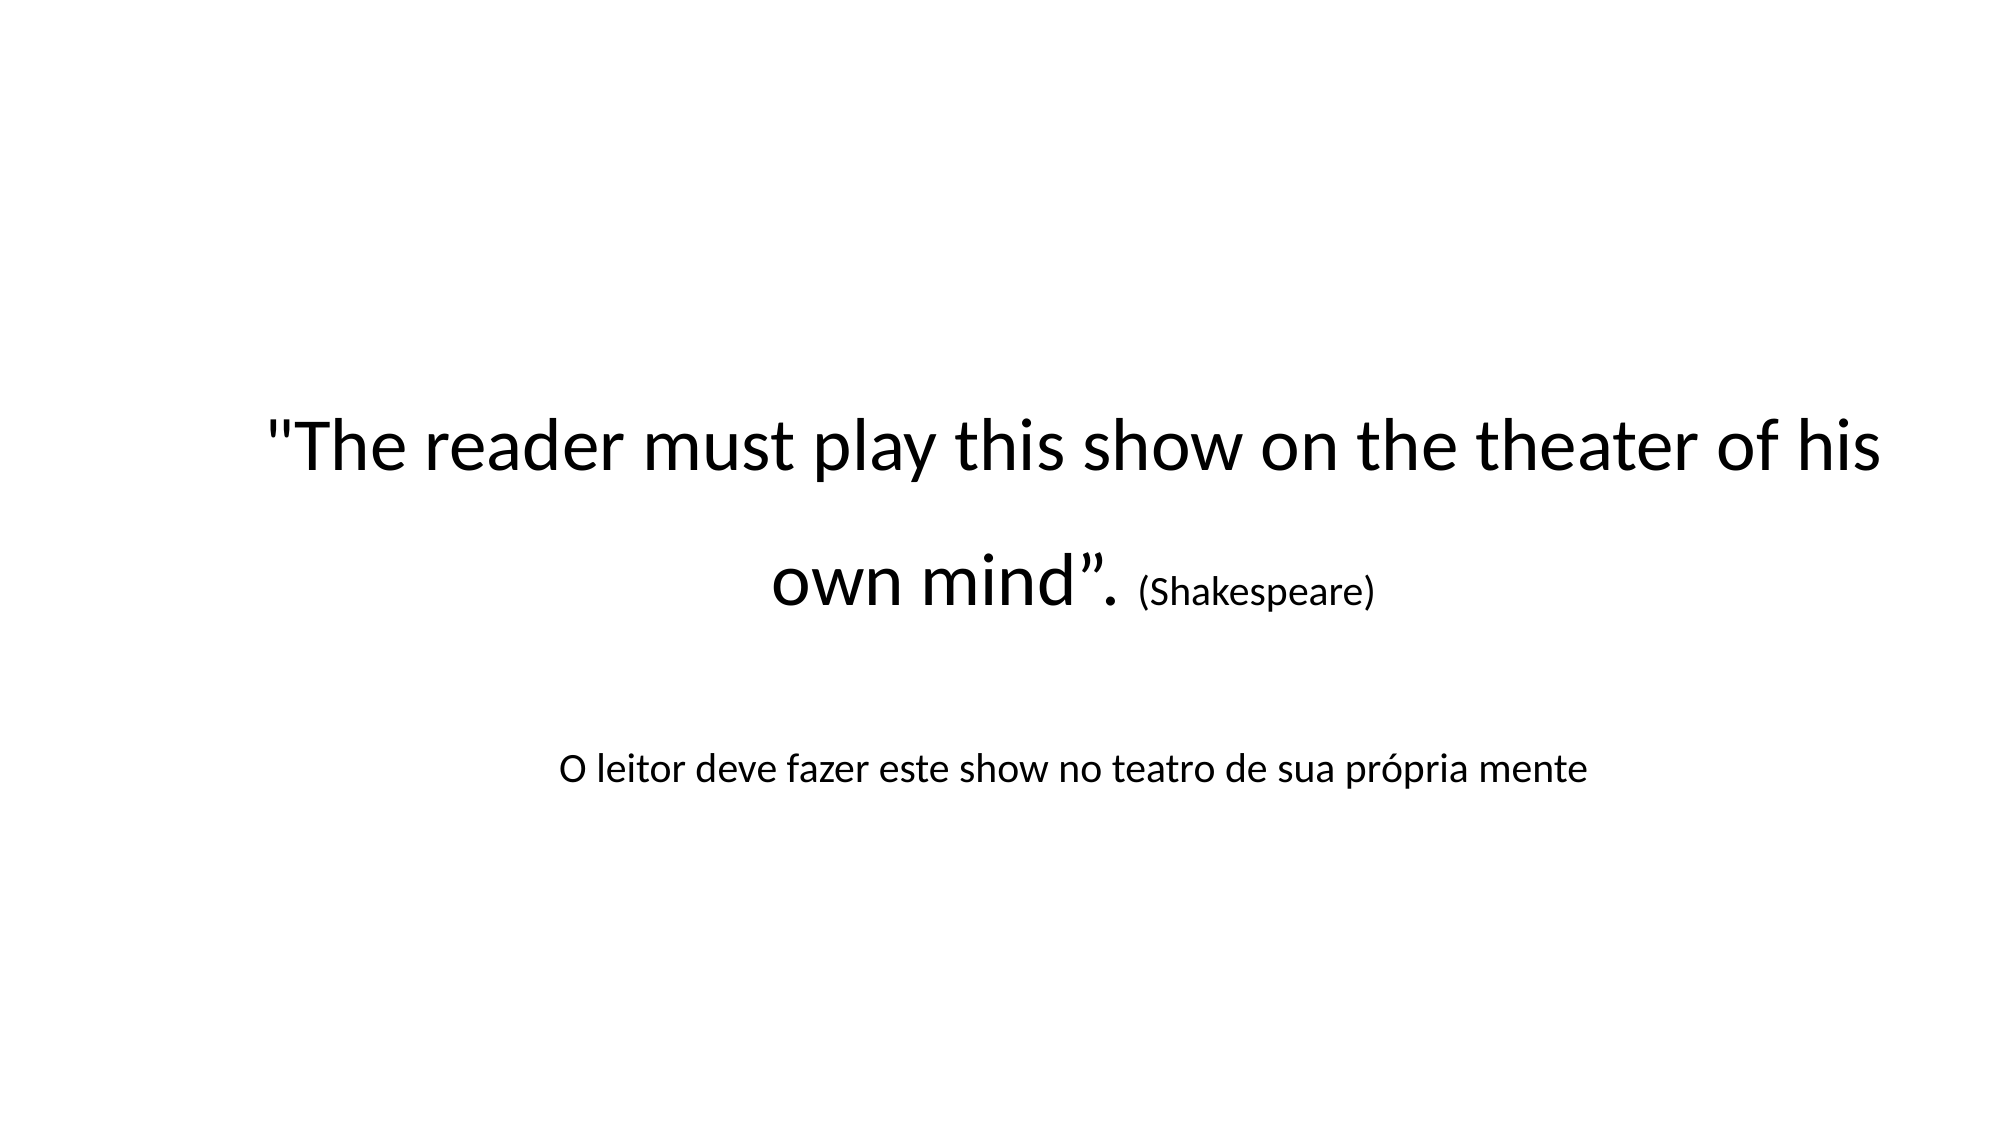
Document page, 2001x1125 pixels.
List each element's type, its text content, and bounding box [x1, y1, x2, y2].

list "The reader must play this show on the theater of his own mind”. (Shakespeare) O leitor deve fazer este show no teatro de sua própria mente [75, 127, 1923, 1014]
